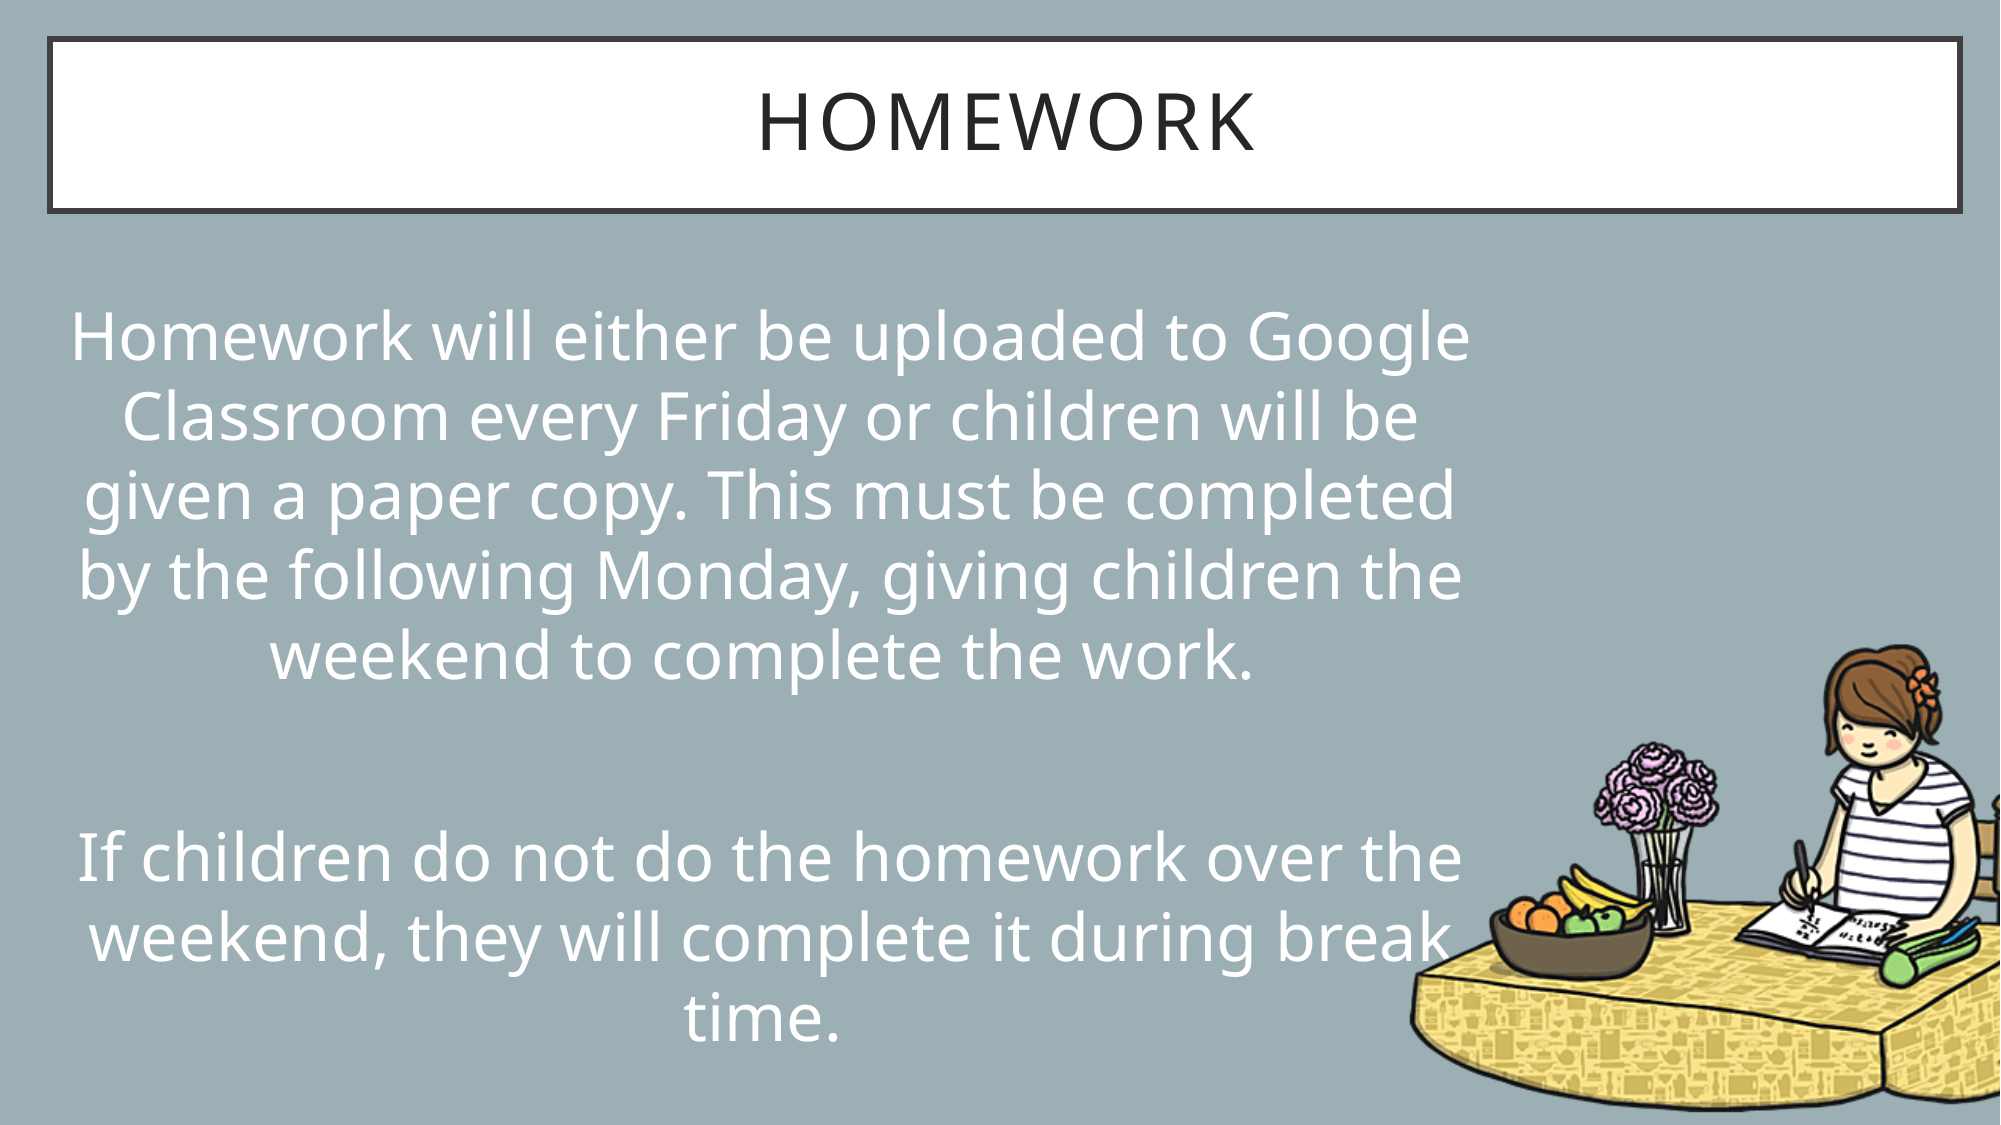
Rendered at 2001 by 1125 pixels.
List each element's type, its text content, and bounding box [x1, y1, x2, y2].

subtitle Homework will either be uploaded to Google Classroom every Friday or children will be given a paper copy. This must be completed by the following Monday, giving children the weekend to complete the work. If children do not do the homework over the weekend, they will complete it during break time. [49, 285, 1494, 990]
title HOMEWORK [47, 36, 1963, 214]
picture [1404, 632, 2000, 1125]
